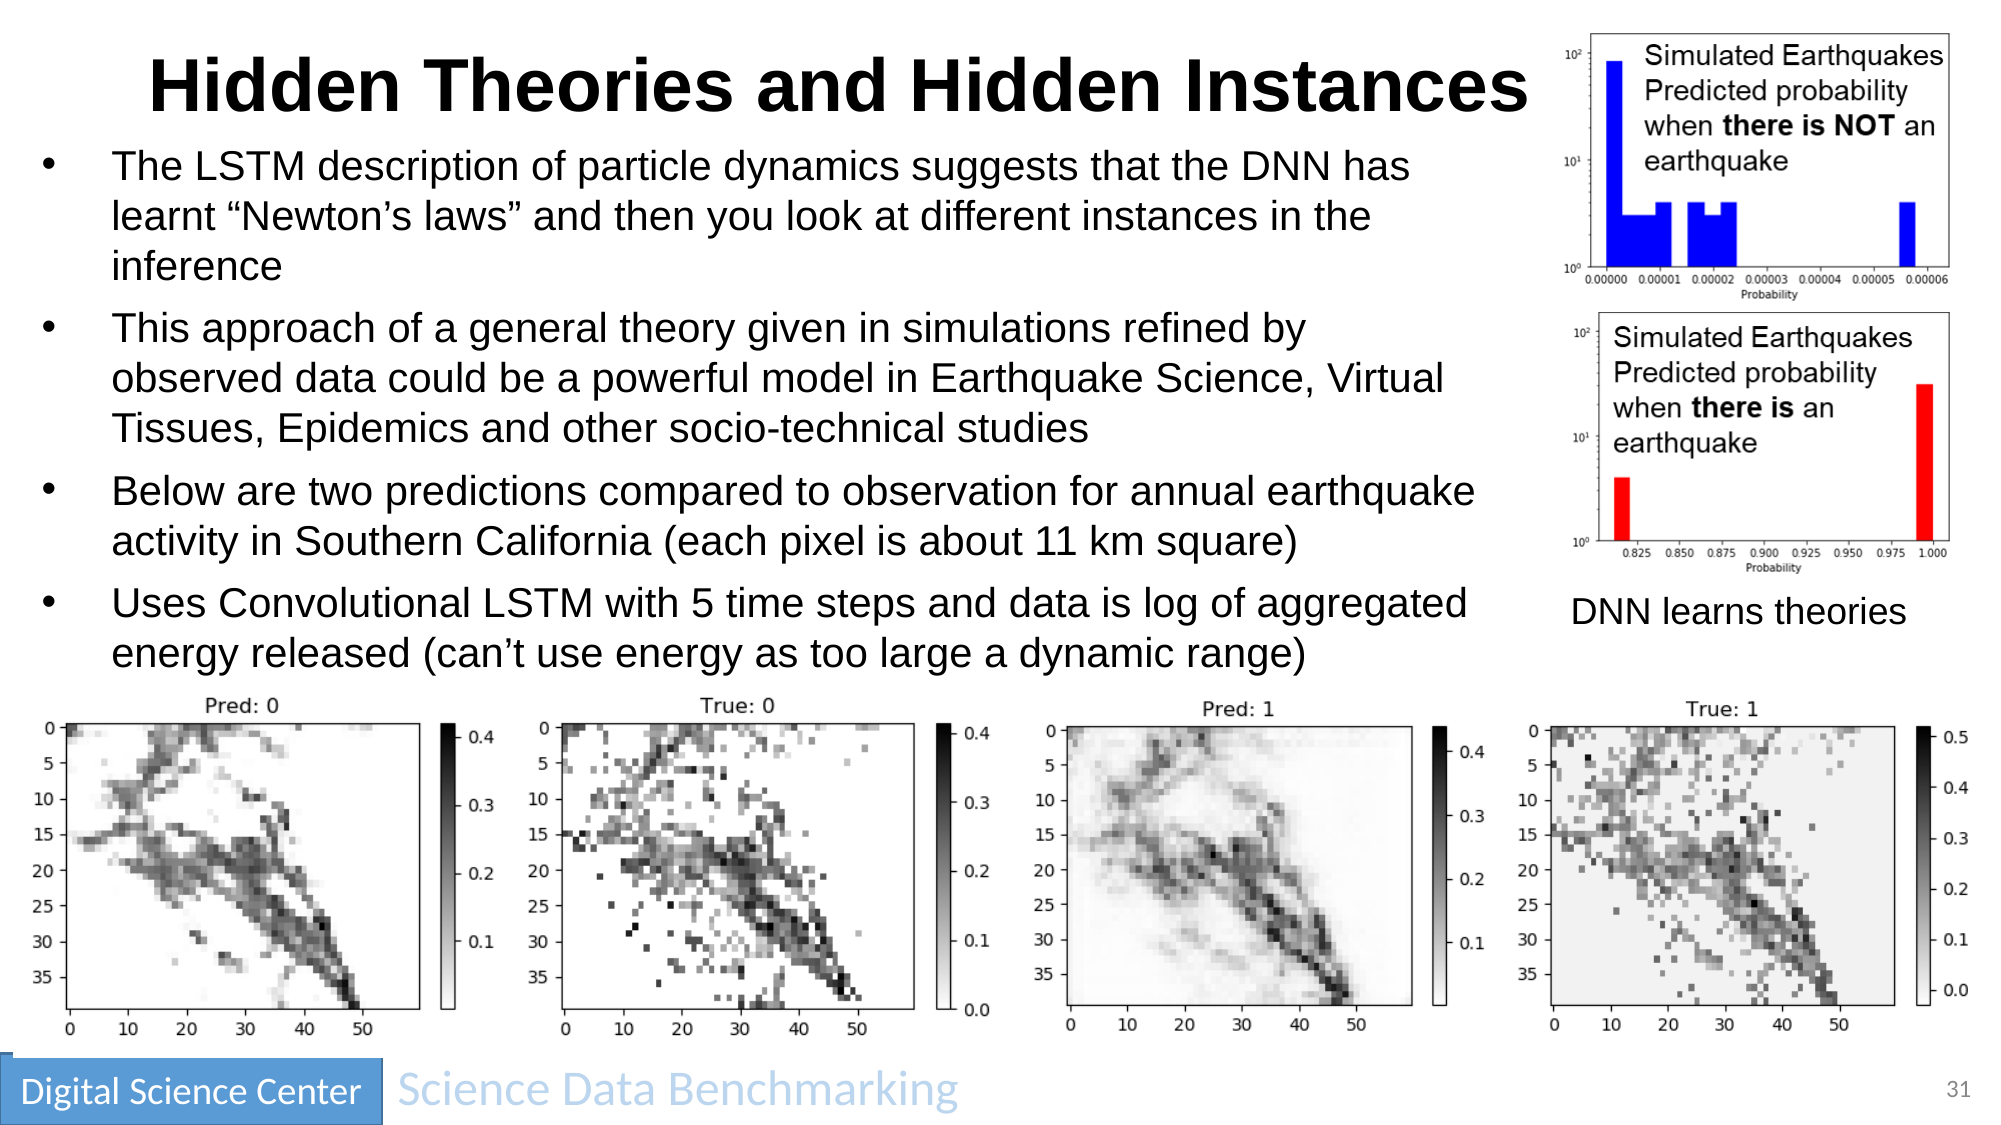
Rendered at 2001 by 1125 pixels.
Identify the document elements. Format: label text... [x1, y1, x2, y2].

picture [1563, 310, 1956, 581]
text_box DNN learns theories [1555, 579, 1964, 640]
title Hidden Theories and Hidden Instances [137, 4, 1863, 170]
slide_number 31 [1803, 1069, 1983, 1118]
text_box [12, 678, 2000, 1058]
list The LSTM description of particle dynamics suggests that the DNN has learnt “Newton’s laws” and then you look at different instances in the inference This approach of a general theory given in simulations refined by observed data could be a powerful model in Earthquake Science, Virtual Tissues, Epidemics and other socio-technical studies Below are two predictions compared to observation for annual earthquake activity in Southern California (each pixel is about 11 km square) Uses Convolutional LSTM with 5 time steps and data is log of aggregated energy released (can’t use energy as too large a dynamic range) [0, 132, 1490, 480]
picture [1555, 28, 1965, 307]
